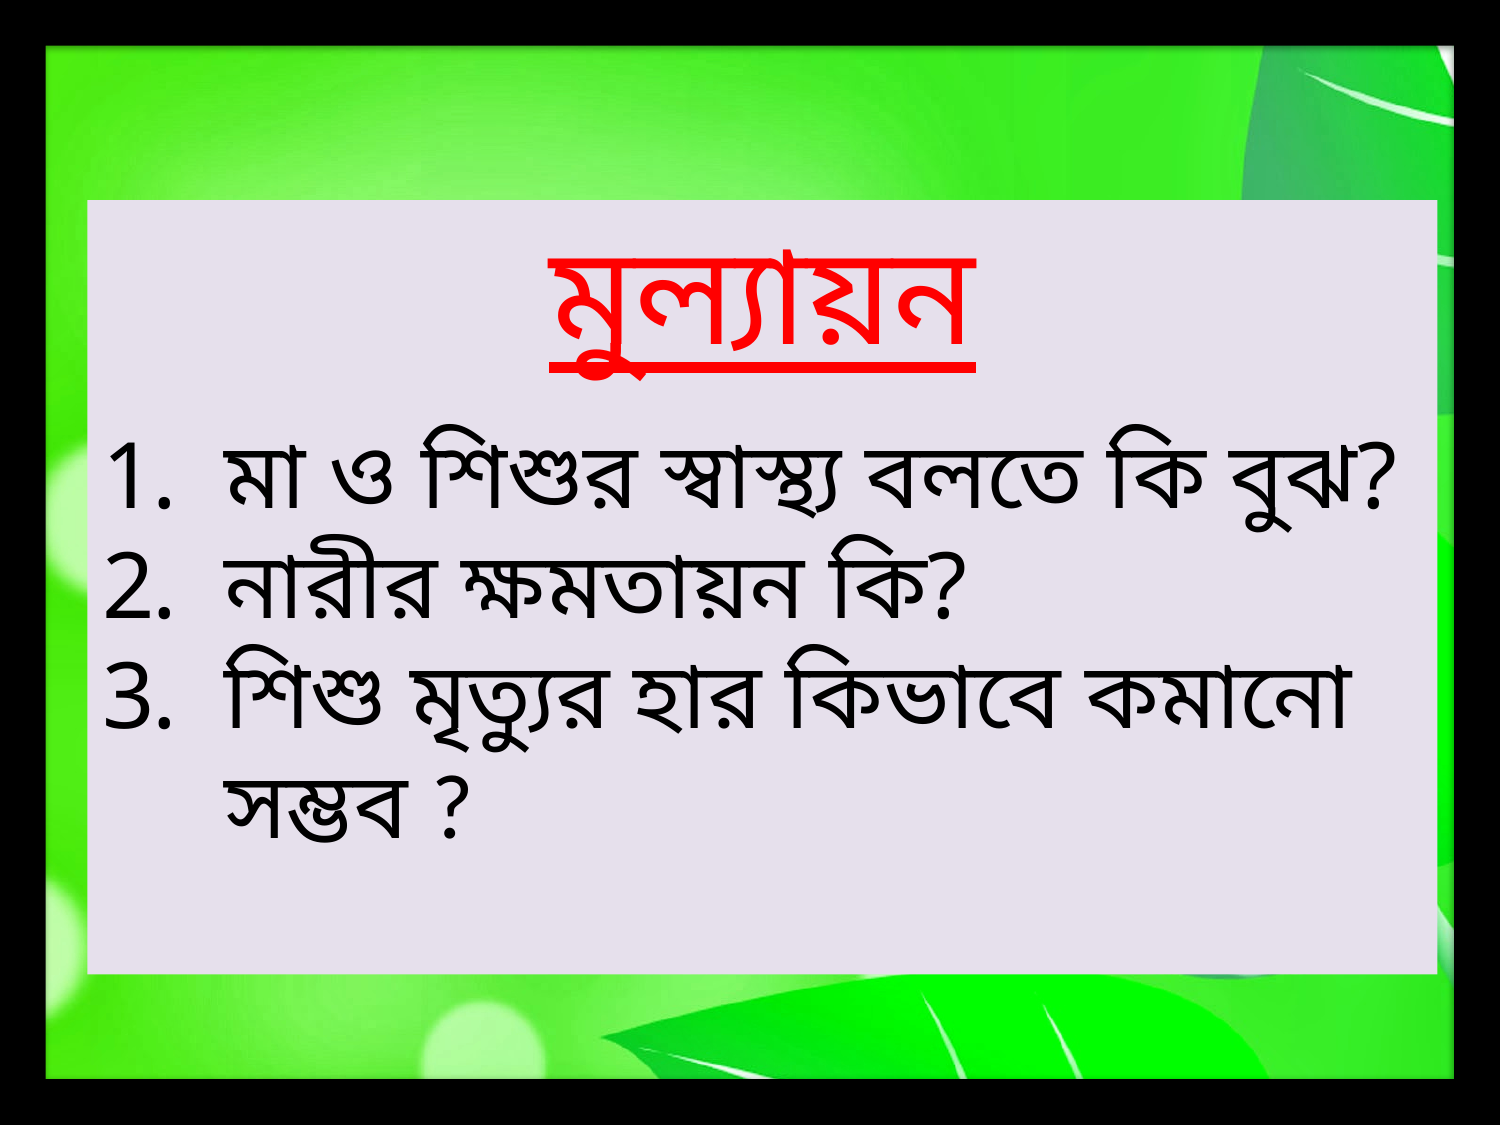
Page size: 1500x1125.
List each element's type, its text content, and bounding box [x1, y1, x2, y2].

text_box মুল্যায়ন মা ও শিশুর স্বাস্থ্য বলতে কি বুঝ? নারীর ক্ষমতায়ন কি? শিশু মৃত্যুর হার কিভাবে কমানো সম্ভব ? [87, 200, 1438, 975]
picture [46, 46, 1454, 1079]
